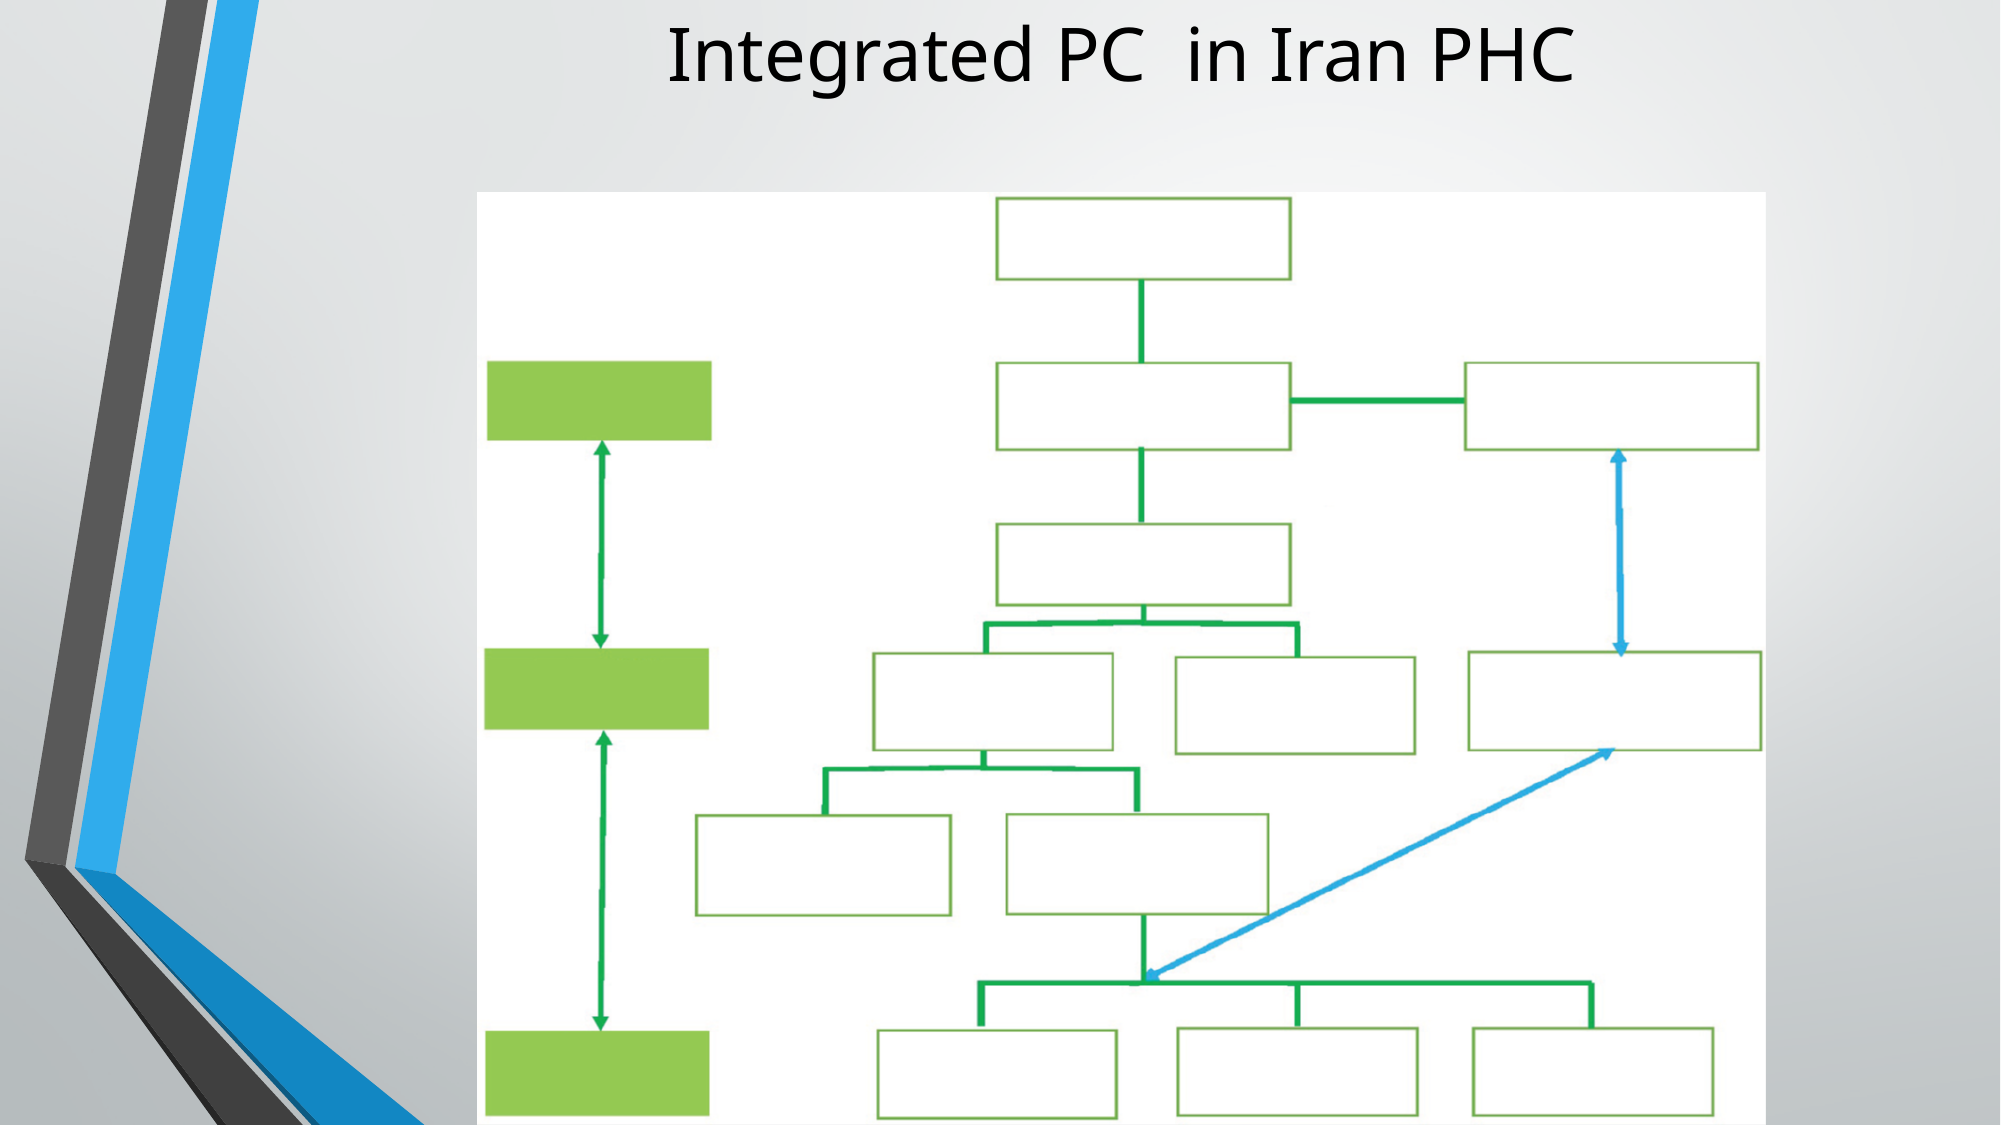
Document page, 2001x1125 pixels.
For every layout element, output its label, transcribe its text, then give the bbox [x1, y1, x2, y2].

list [477, 192, 1766, 1125]
title Integrated PC in Iran PHC [243, 0, 2000, 193]
